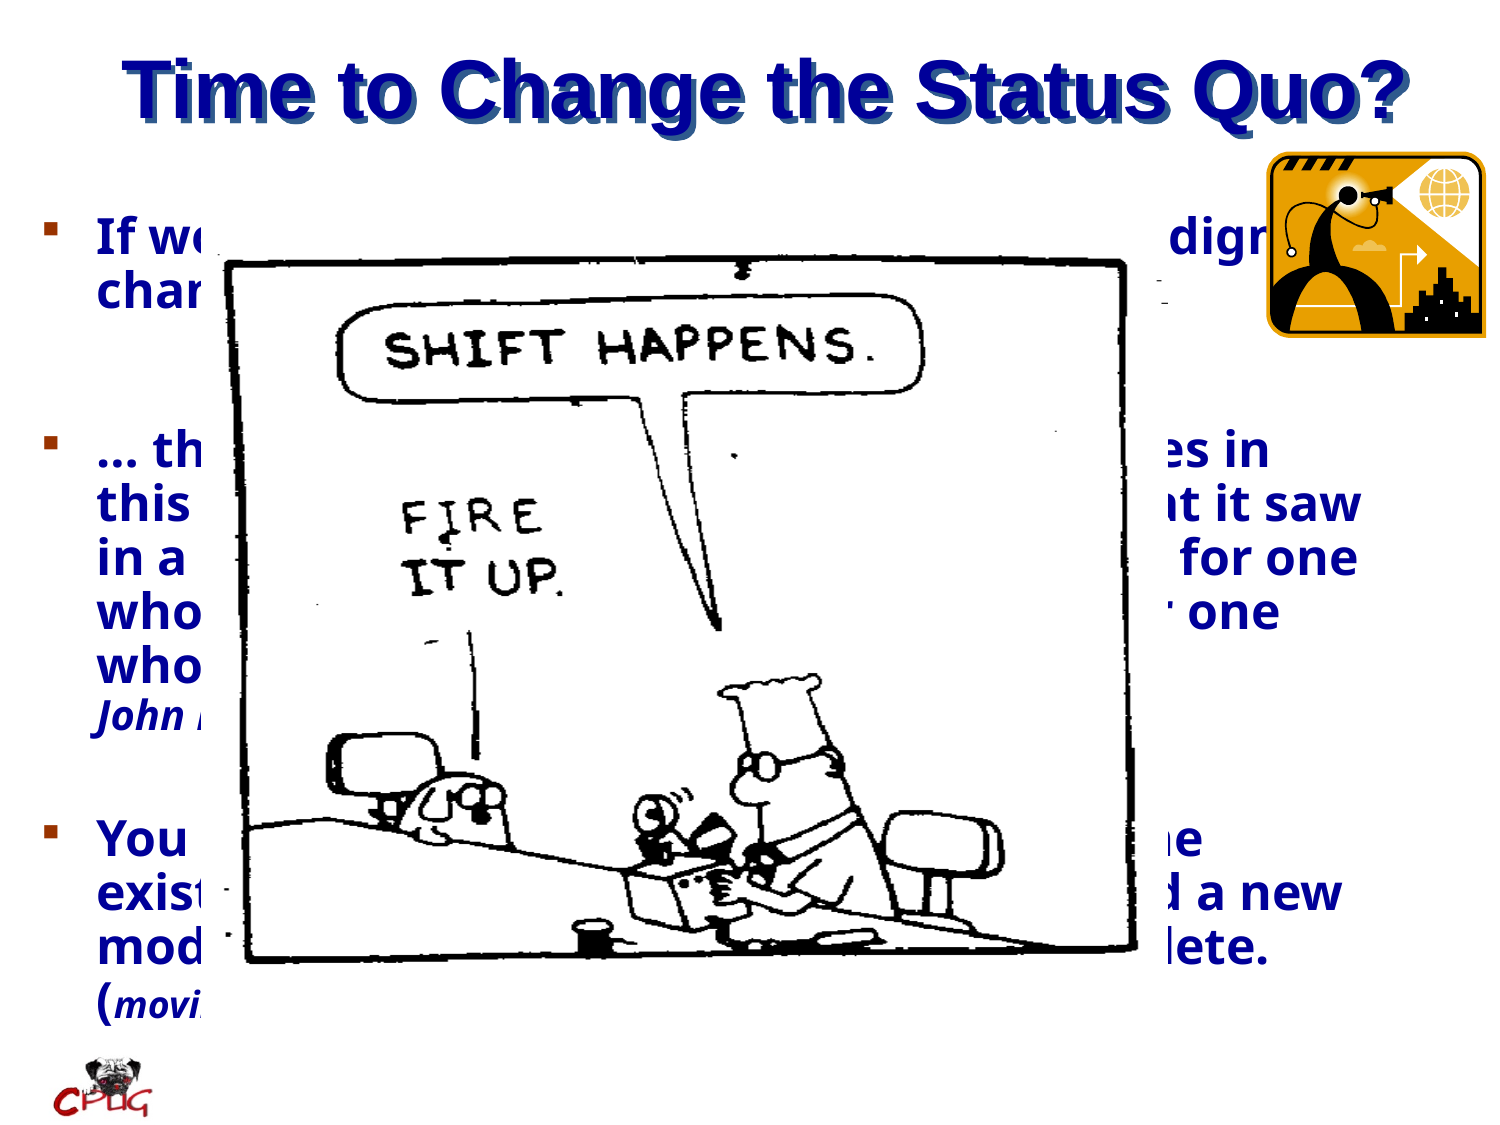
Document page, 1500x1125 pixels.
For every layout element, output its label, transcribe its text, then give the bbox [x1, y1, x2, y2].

picture [1265, 150, 1488, 339]
list If work paradigm changes, education paradigm changes. Steve Stevenson … the greatest thing a human soul ever does in this world is to see something, and tell what it saw in a plain way. Hundreds of people can talk for one who can think, but thousands can think for one who can see. John Ruskin You never change something by fighting the existing reality. To change something, build a new model that makes the existing model obsolete. (moving cemetary) Buckminster Fuller (Bernie? ) [25, 203, 198, 1056]
title Time to Change the Status Quo? [90, 33, 1441, 137]
picture [38, 1056, 155, 1125]
list If work paradigm changes, education paradigm changes. Steve Stevenson … the greatest thing a human soul ever does in this world is to see something, and tell what it saw in a plain way. Hundreds of people can talk for one who can think, but thousands can think for one who can see. John Ruskin You never change something by fighting the existing reality. To change something, build a new model that makes the existing model obsolete. (moving cemetary) Buckminster Fuller (Bernie? ) [1176, 203, 1393, 1056]
picture [201, 150, 1168, 1125]
